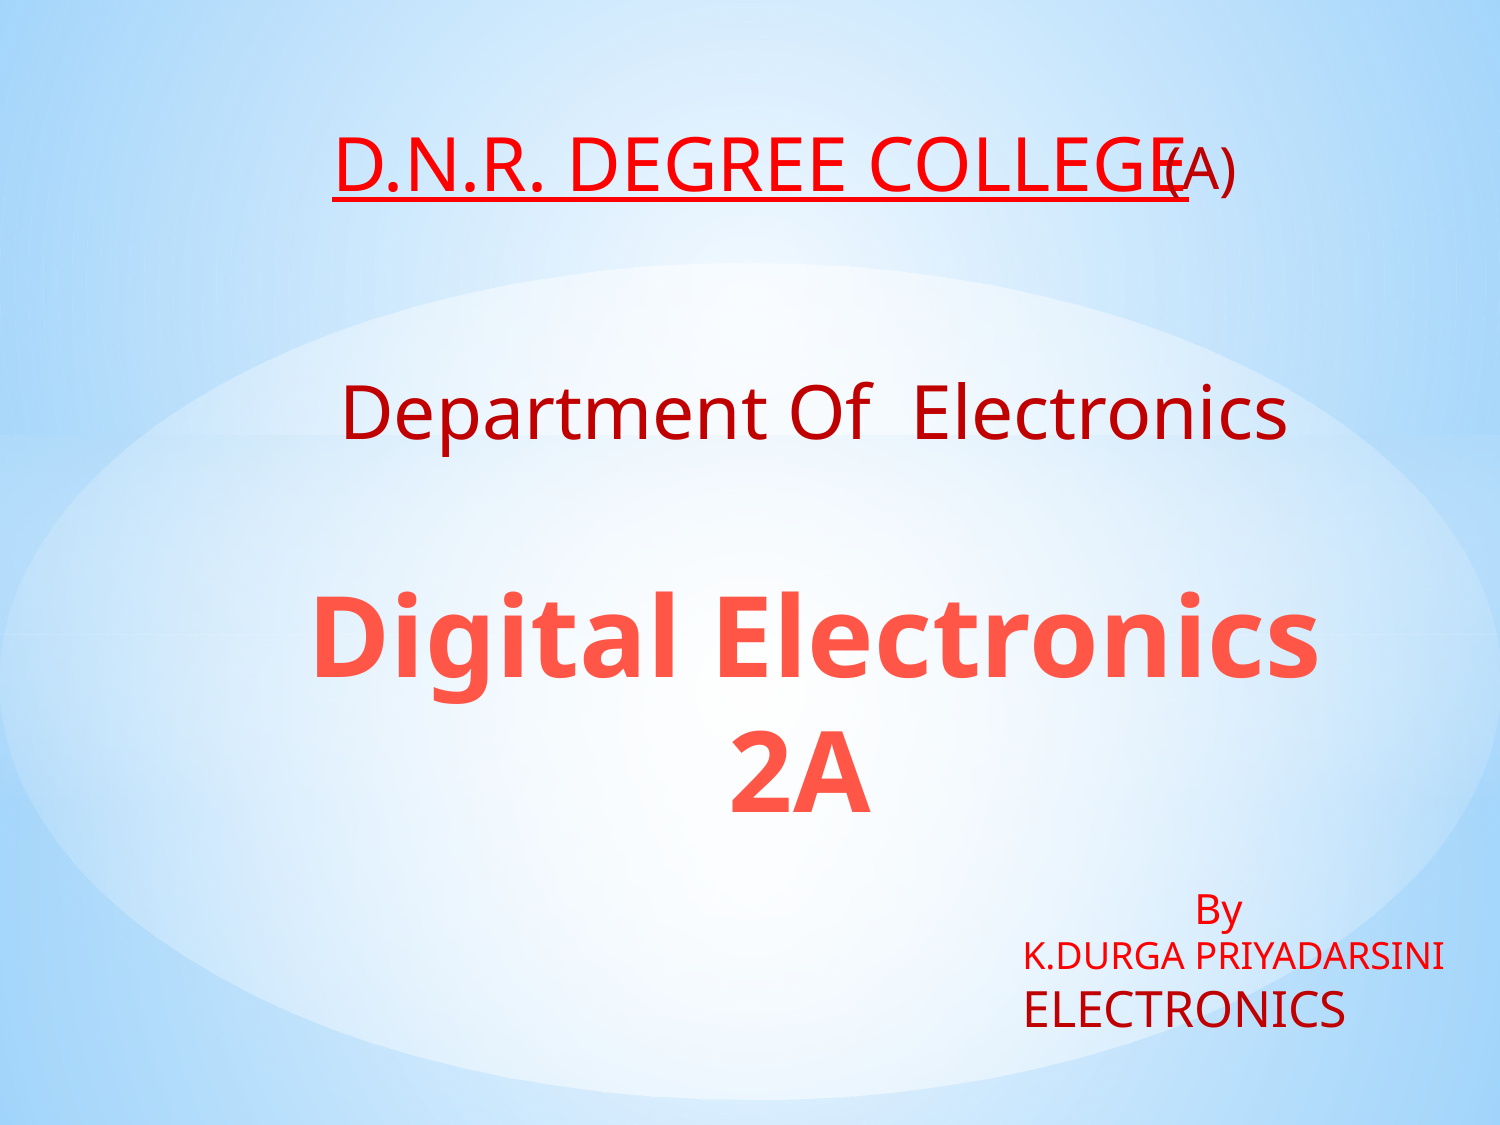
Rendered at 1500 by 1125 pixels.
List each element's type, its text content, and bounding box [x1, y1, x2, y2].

text_box (A) [1149, 123, 1321, 191]
text_box [87, 224, 1438, 968]
text_box [112, 262, 1463, 1005]
text_box [199, 316, 1500, 1059]
text_box D.N.R. DEGREE COLLEGE [317, 108, 1218, 191]
text_box [74, 191, 1425, 934]
text_box [174, 291, 1500, 1034]
text_box Digital Electronics 2A [249, 557, 1380, 843]
